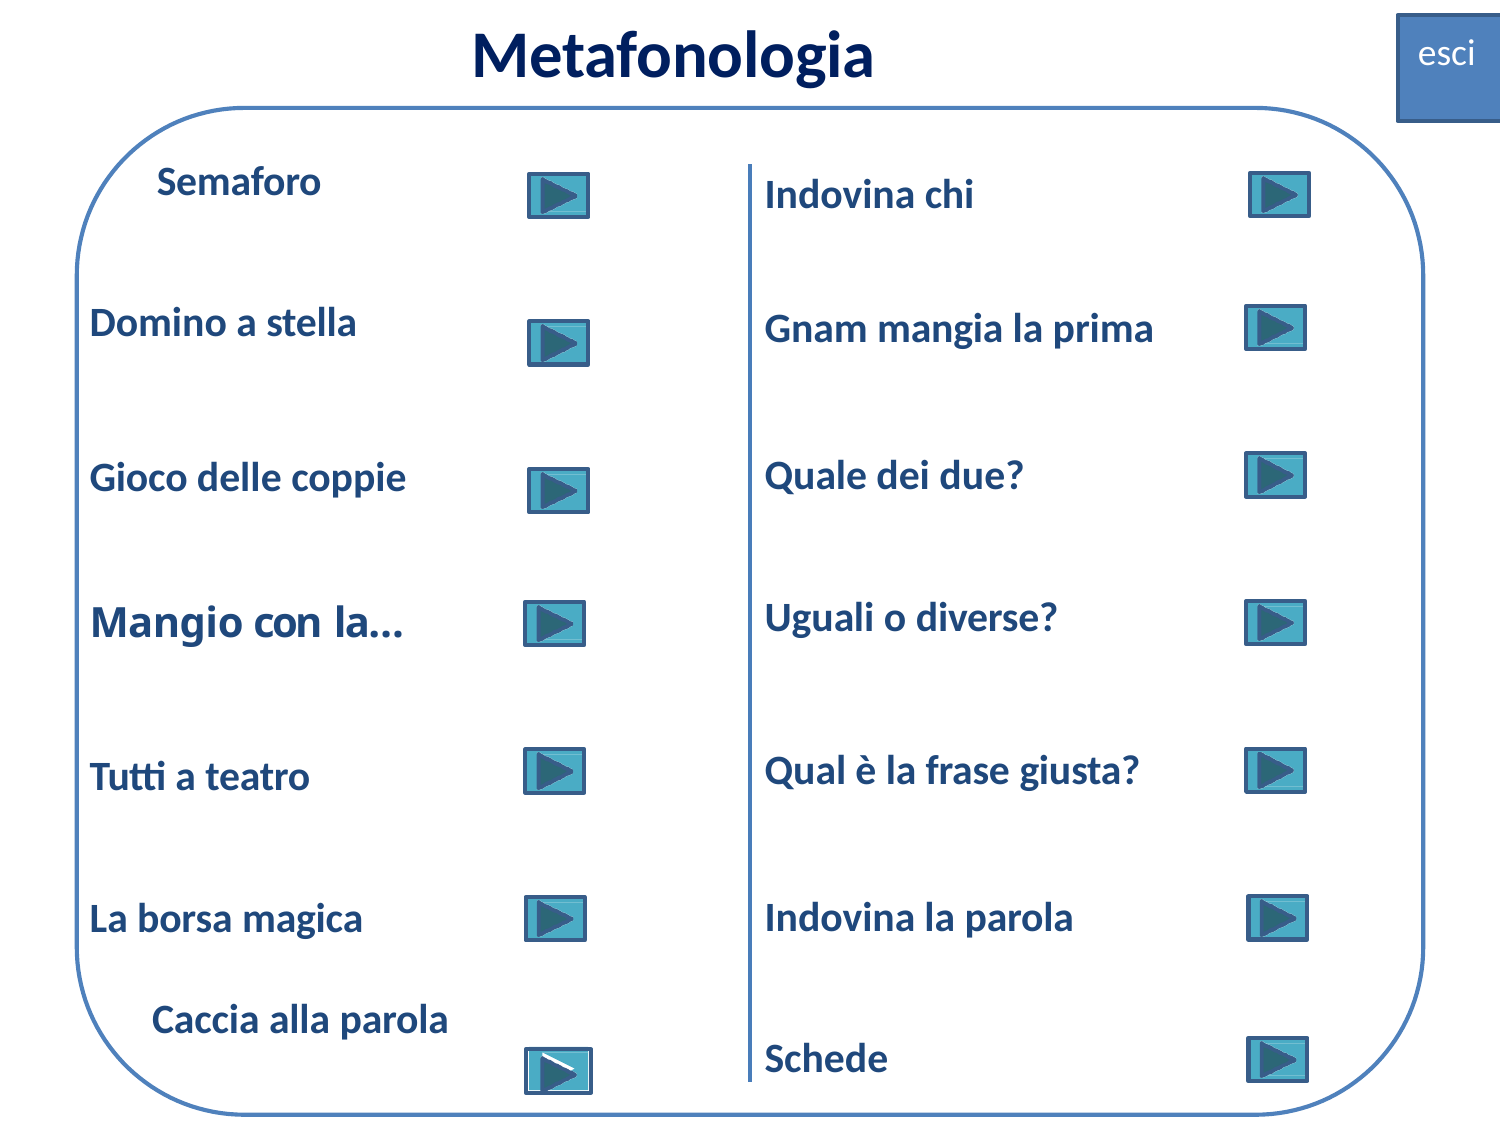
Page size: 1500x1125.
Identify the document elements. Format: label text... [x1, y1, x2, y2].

text_box La borsa magica [87, 888, 473, 941]
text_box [528, 14, 1500, 1094]
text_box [522, 164, 1310, 1084]
text_box Gioco delle coppie [87, 447, 477, 500]
title Metafonologia [469, 8, 1031, 199]
text_box Tutti a teatro [87, 747, 478, 800]
text_box Caccia alla parola [150, 989, 483, 1042]
text_box Semaforo [154, 151, 480, 204]
text_box Mangio con la… [87, 593, 477, 646]
text_box Domino a stella [87, 292, 481, 345]
